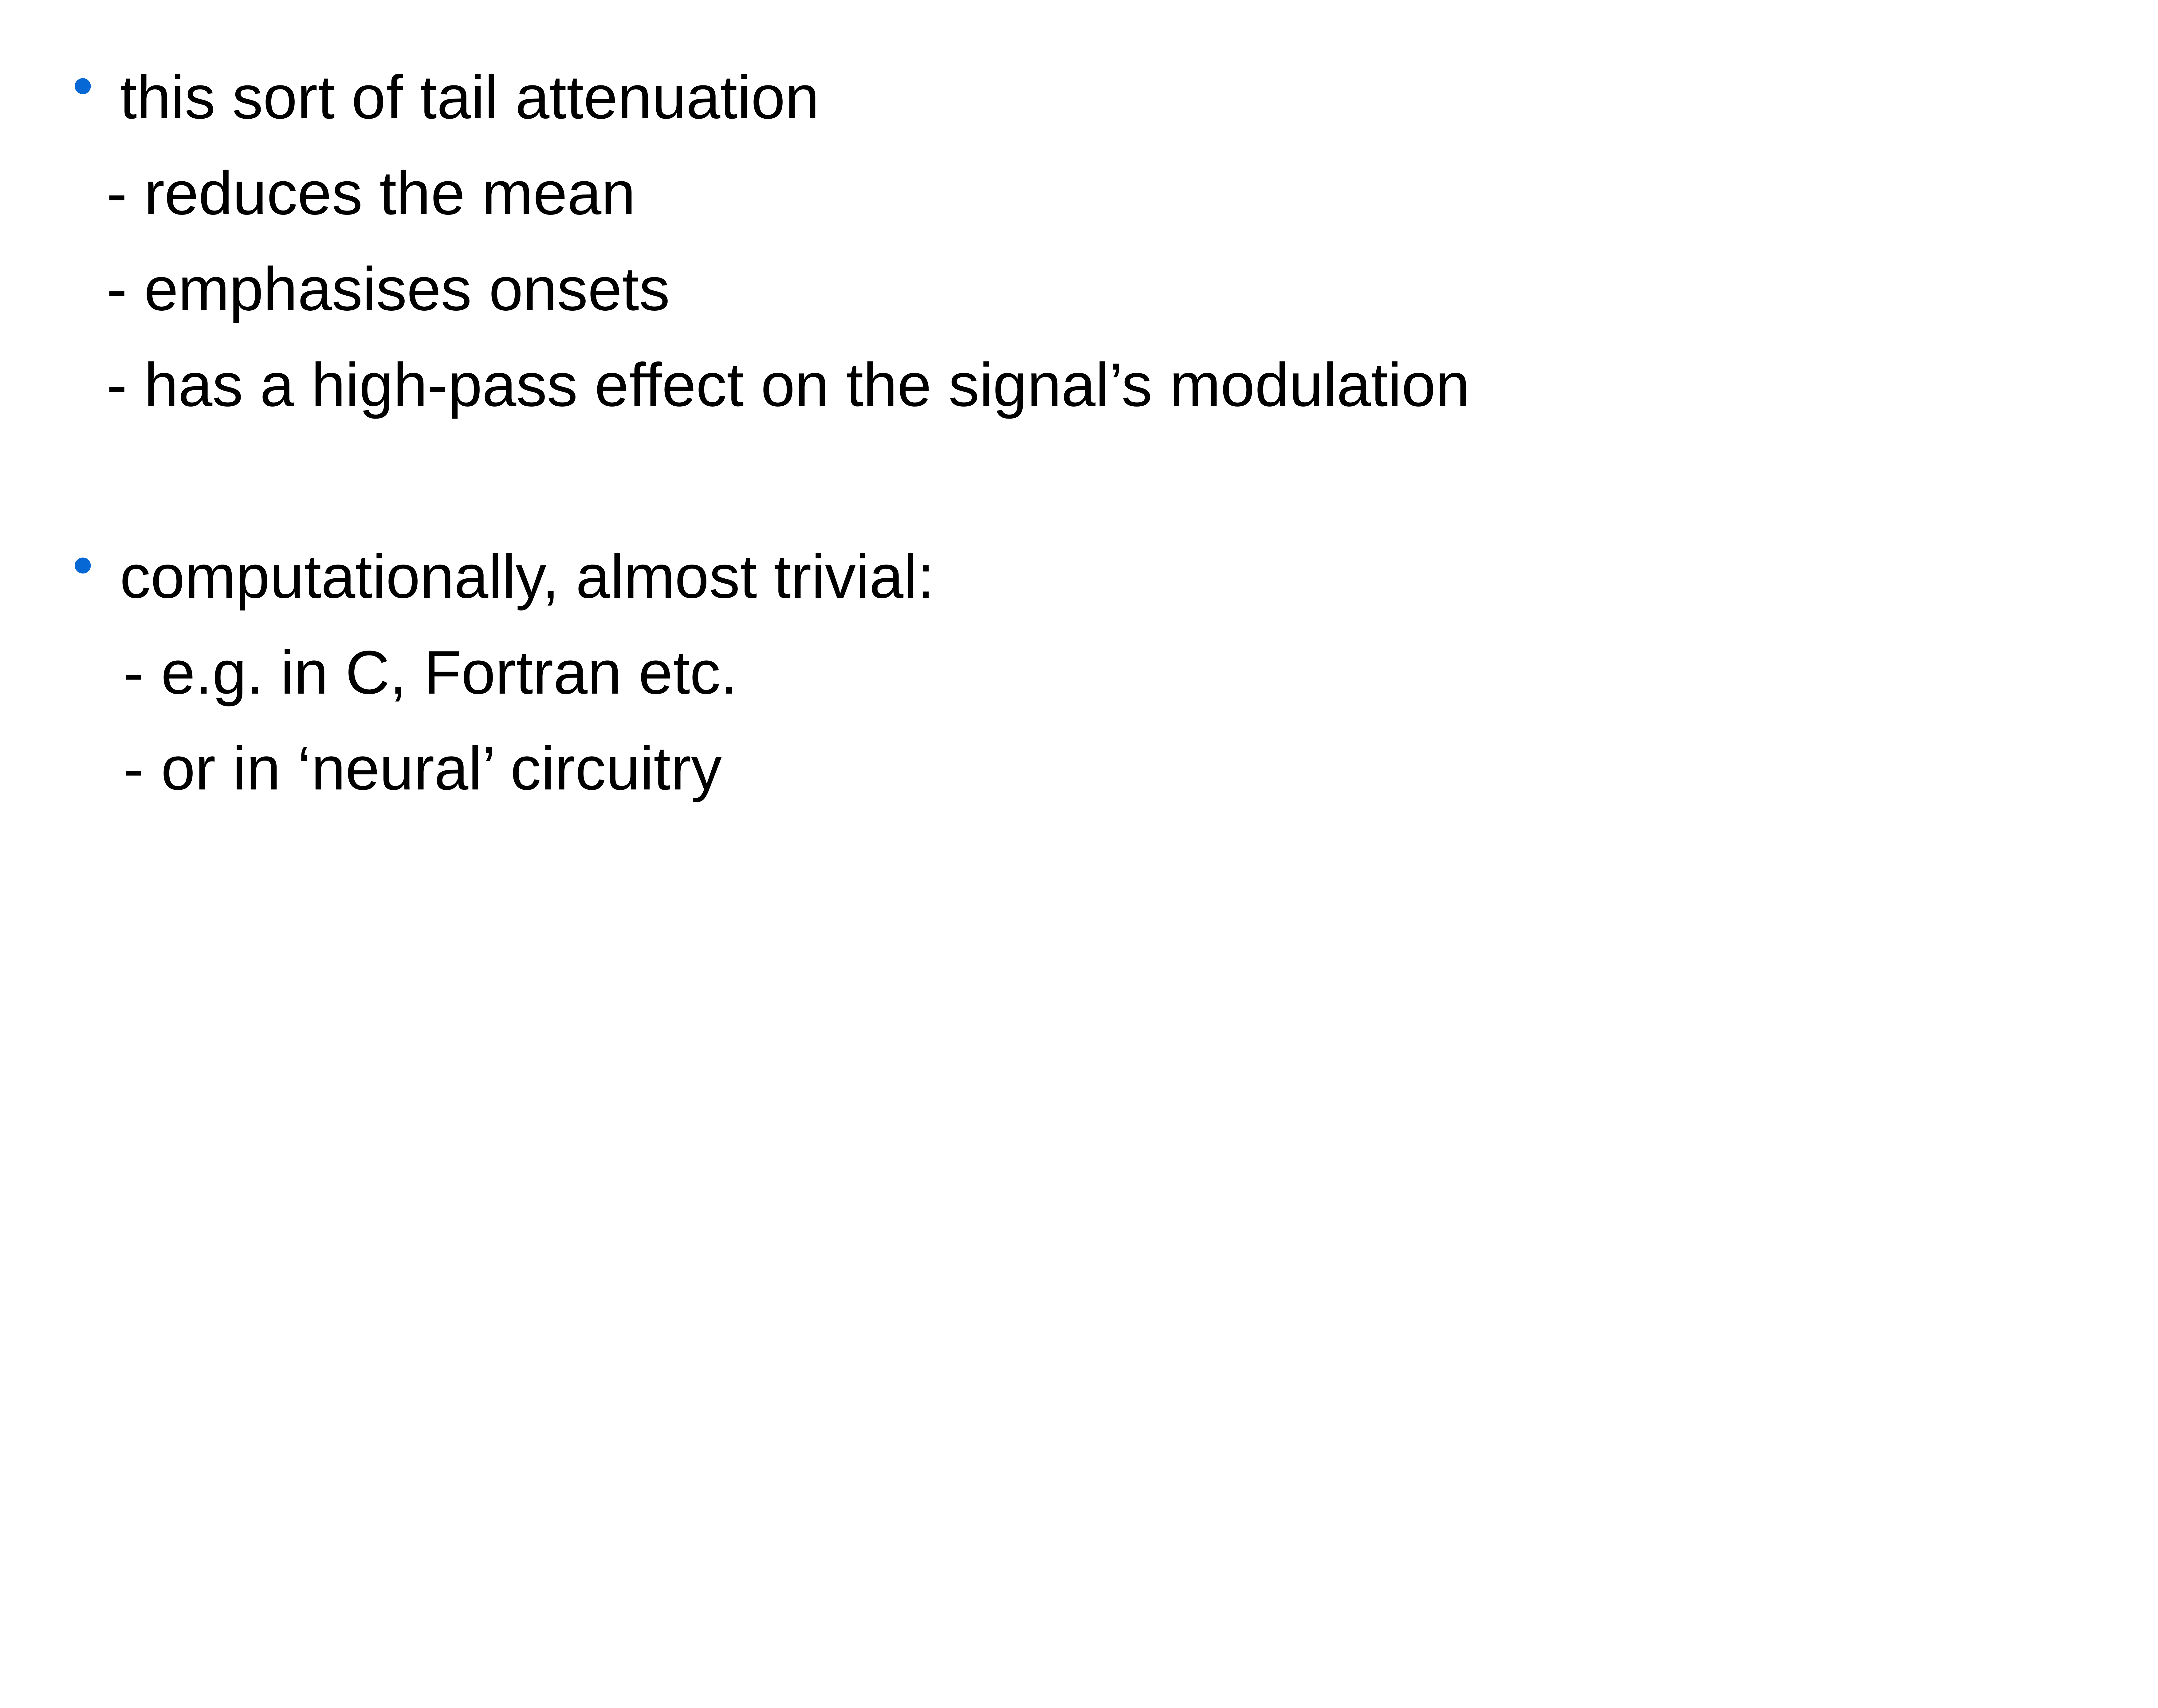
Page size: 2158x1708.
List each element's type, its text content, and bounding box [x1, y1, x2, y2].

text_box this sort of tail attenuation - reduces the mean - emphasises onsets - has a high-pass effect on the signal’s modulation computationally, almost trivial: - e.g. in C, Fortran etc. - or in ‘neural’ circuitry [68, 69, 1507, 883]
